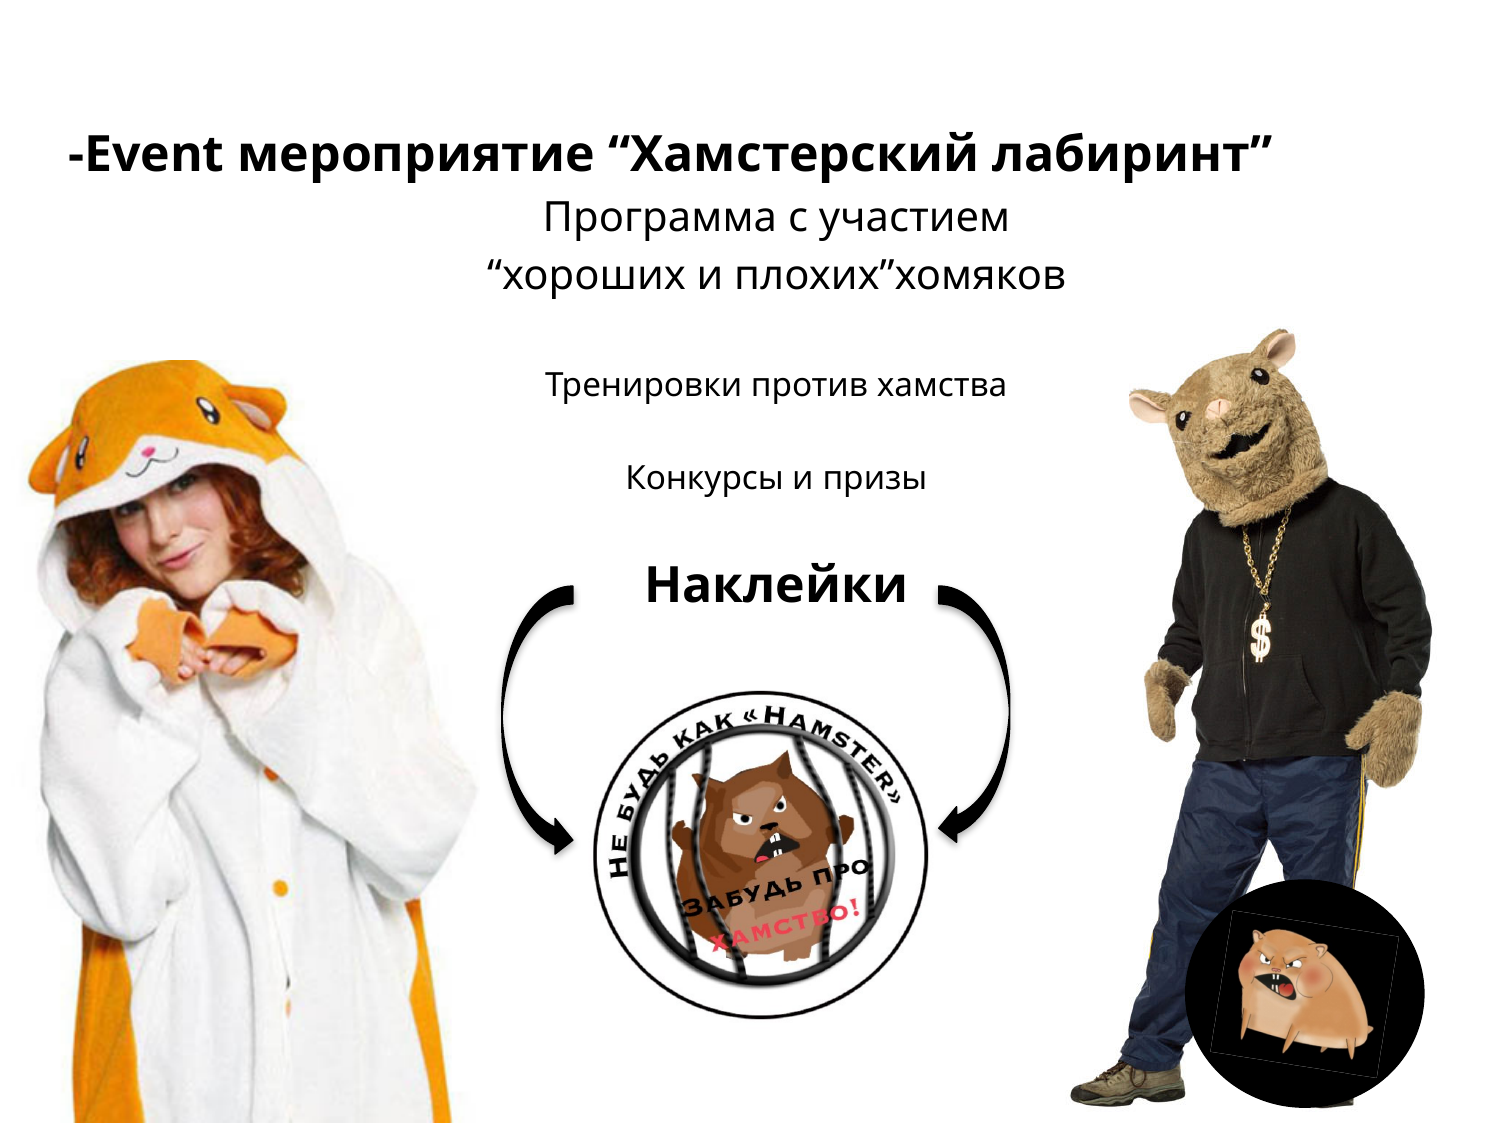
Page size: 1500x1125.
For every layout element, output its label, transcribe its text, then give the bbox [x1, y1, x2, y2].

list -Event мероприятие “Хамстерский лабиринт” Программа с участием “хороших и плохих”хомяков Тренировки против хамства Конкурсы и призы Наклейки Н [53, 113, 1500, 1125]
text_box [531, 585, 574, 608]
picture [0, 360, 480, 1124]
picture [501, 609, 1018, 1125]
text_box [938, 585, 982, 608]
picture [1056, 317, 1447, 1122]
